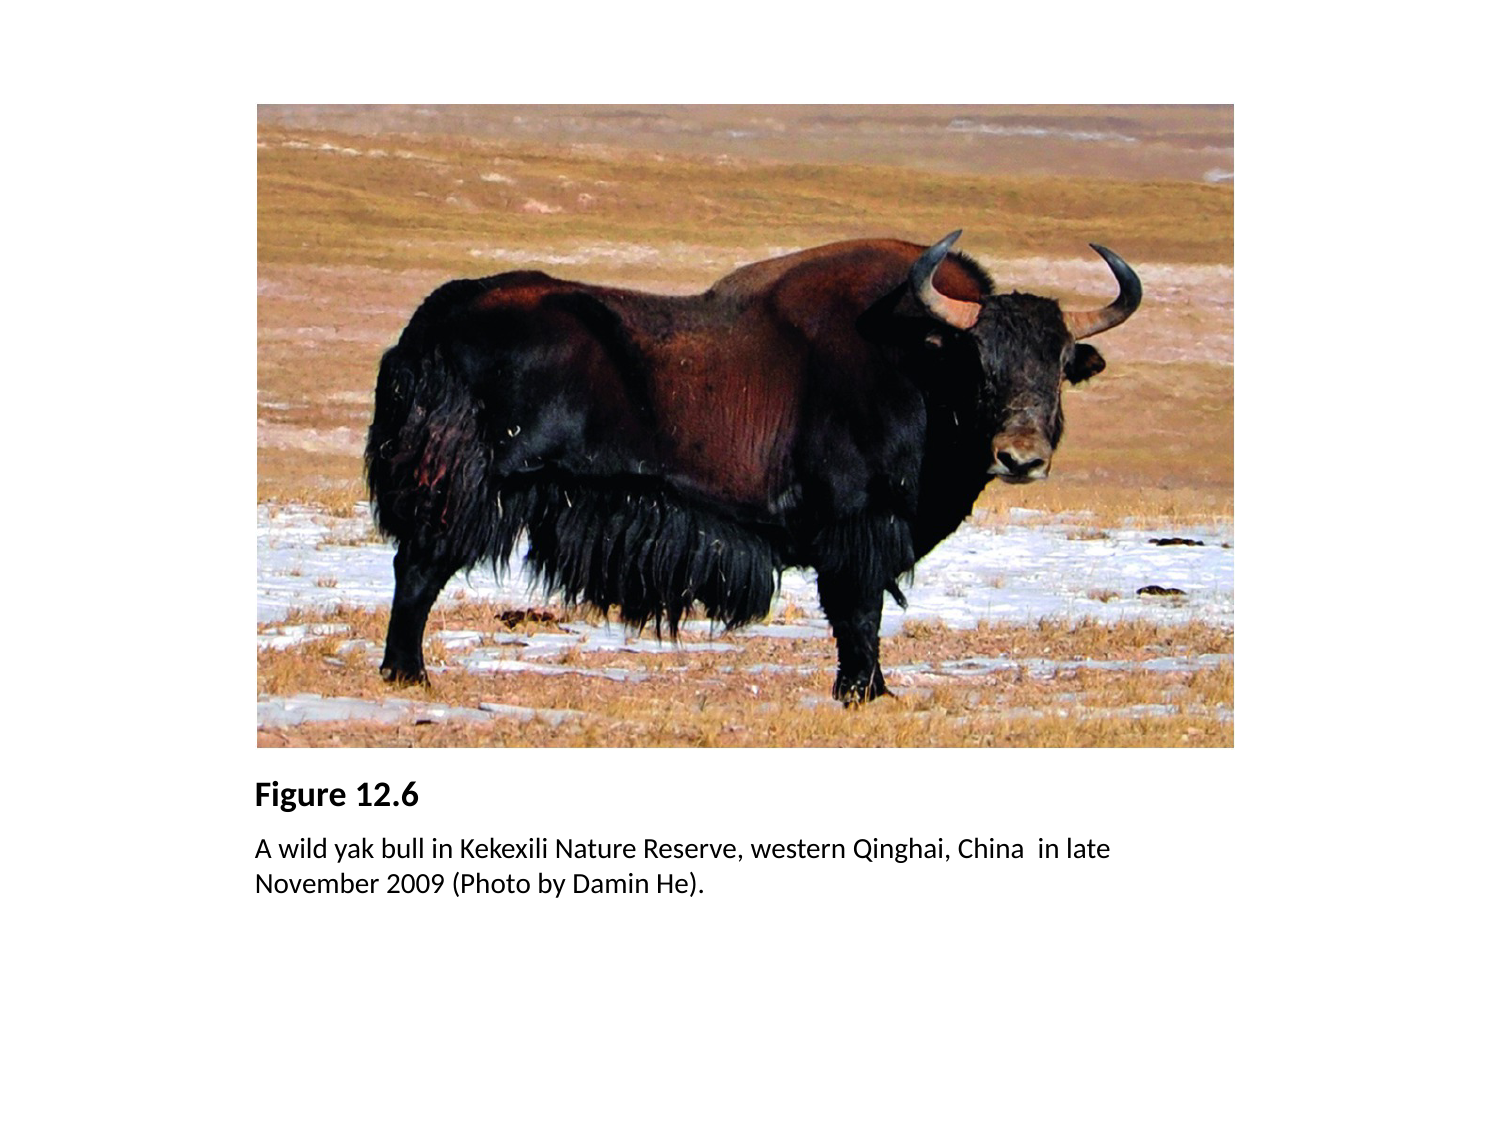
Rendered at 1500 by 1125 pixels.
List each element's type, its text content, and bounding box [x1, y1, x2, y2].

list A wild yak bull in Kekexili Nature Reserve, western Qinghai, China in late November 2009 (Photo by Damin He). [239, 821, 1235, 954]
title Figure 12.6 [239, 763, 1235, 821]
picture [253, 100, 1238, 751]
